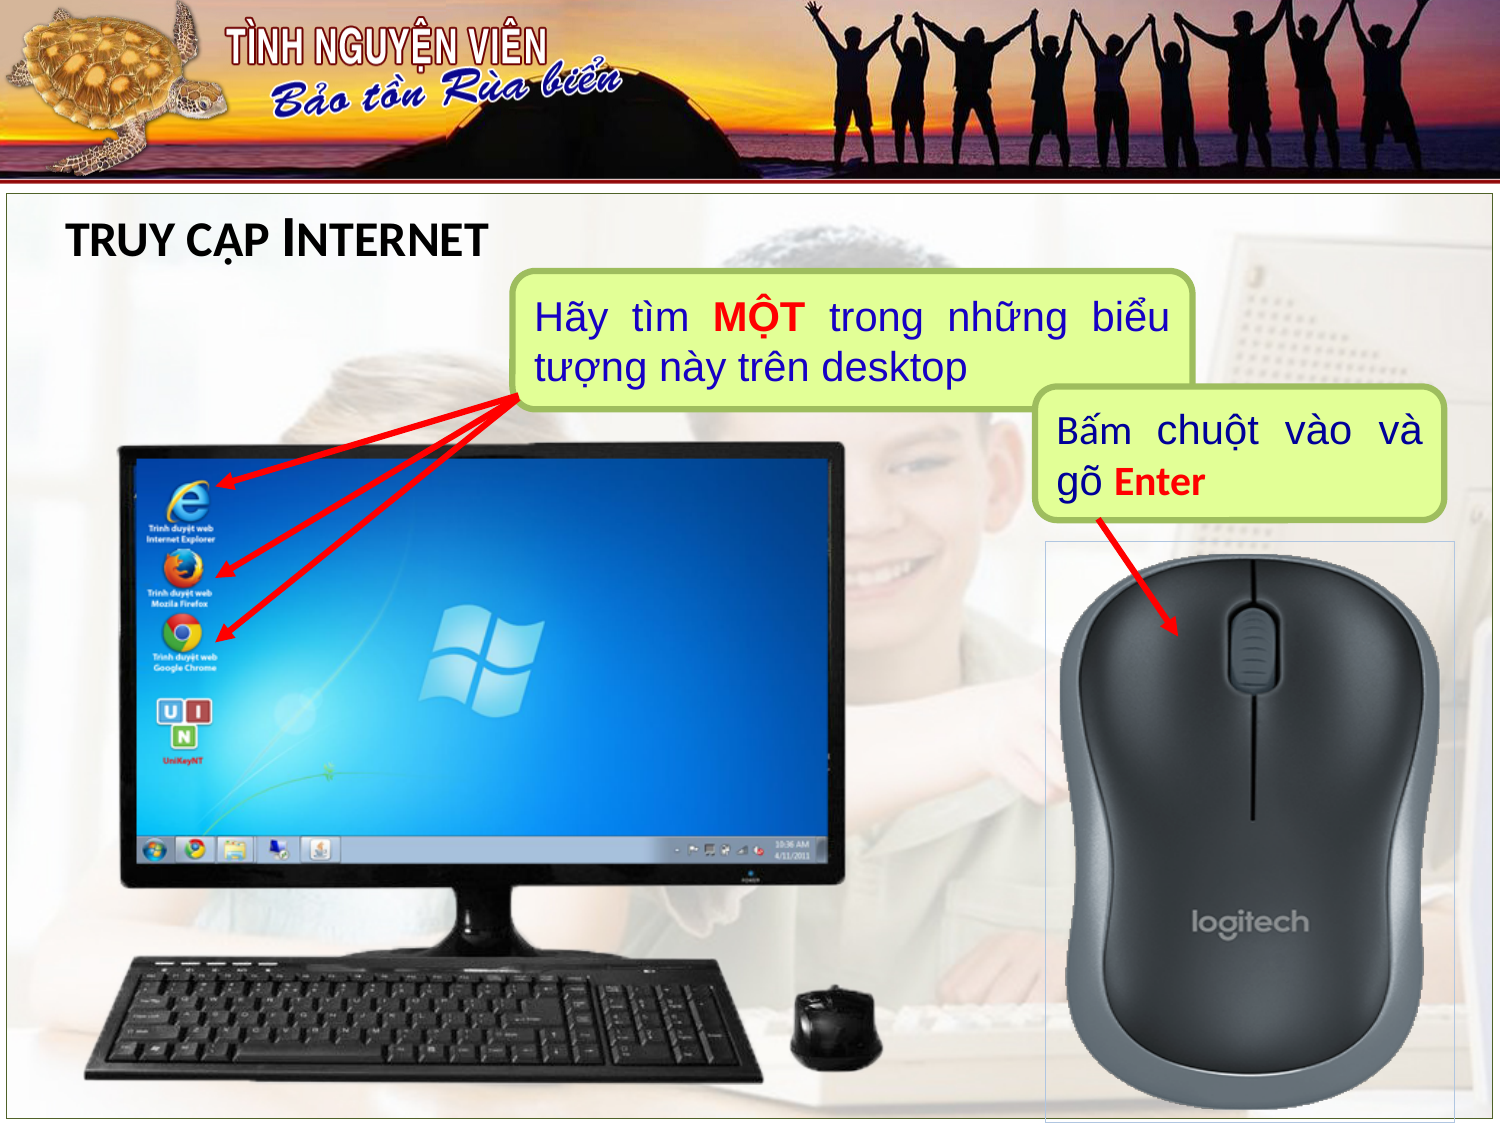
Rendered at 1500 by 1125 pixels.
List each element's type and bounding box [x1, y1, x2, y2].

text_box [214, 586, 519, 643]
picture [0, 0, 1500, 1124]
text_box [214, 397, 517, 579]
text_box [1097, 518, 1179, 637]
